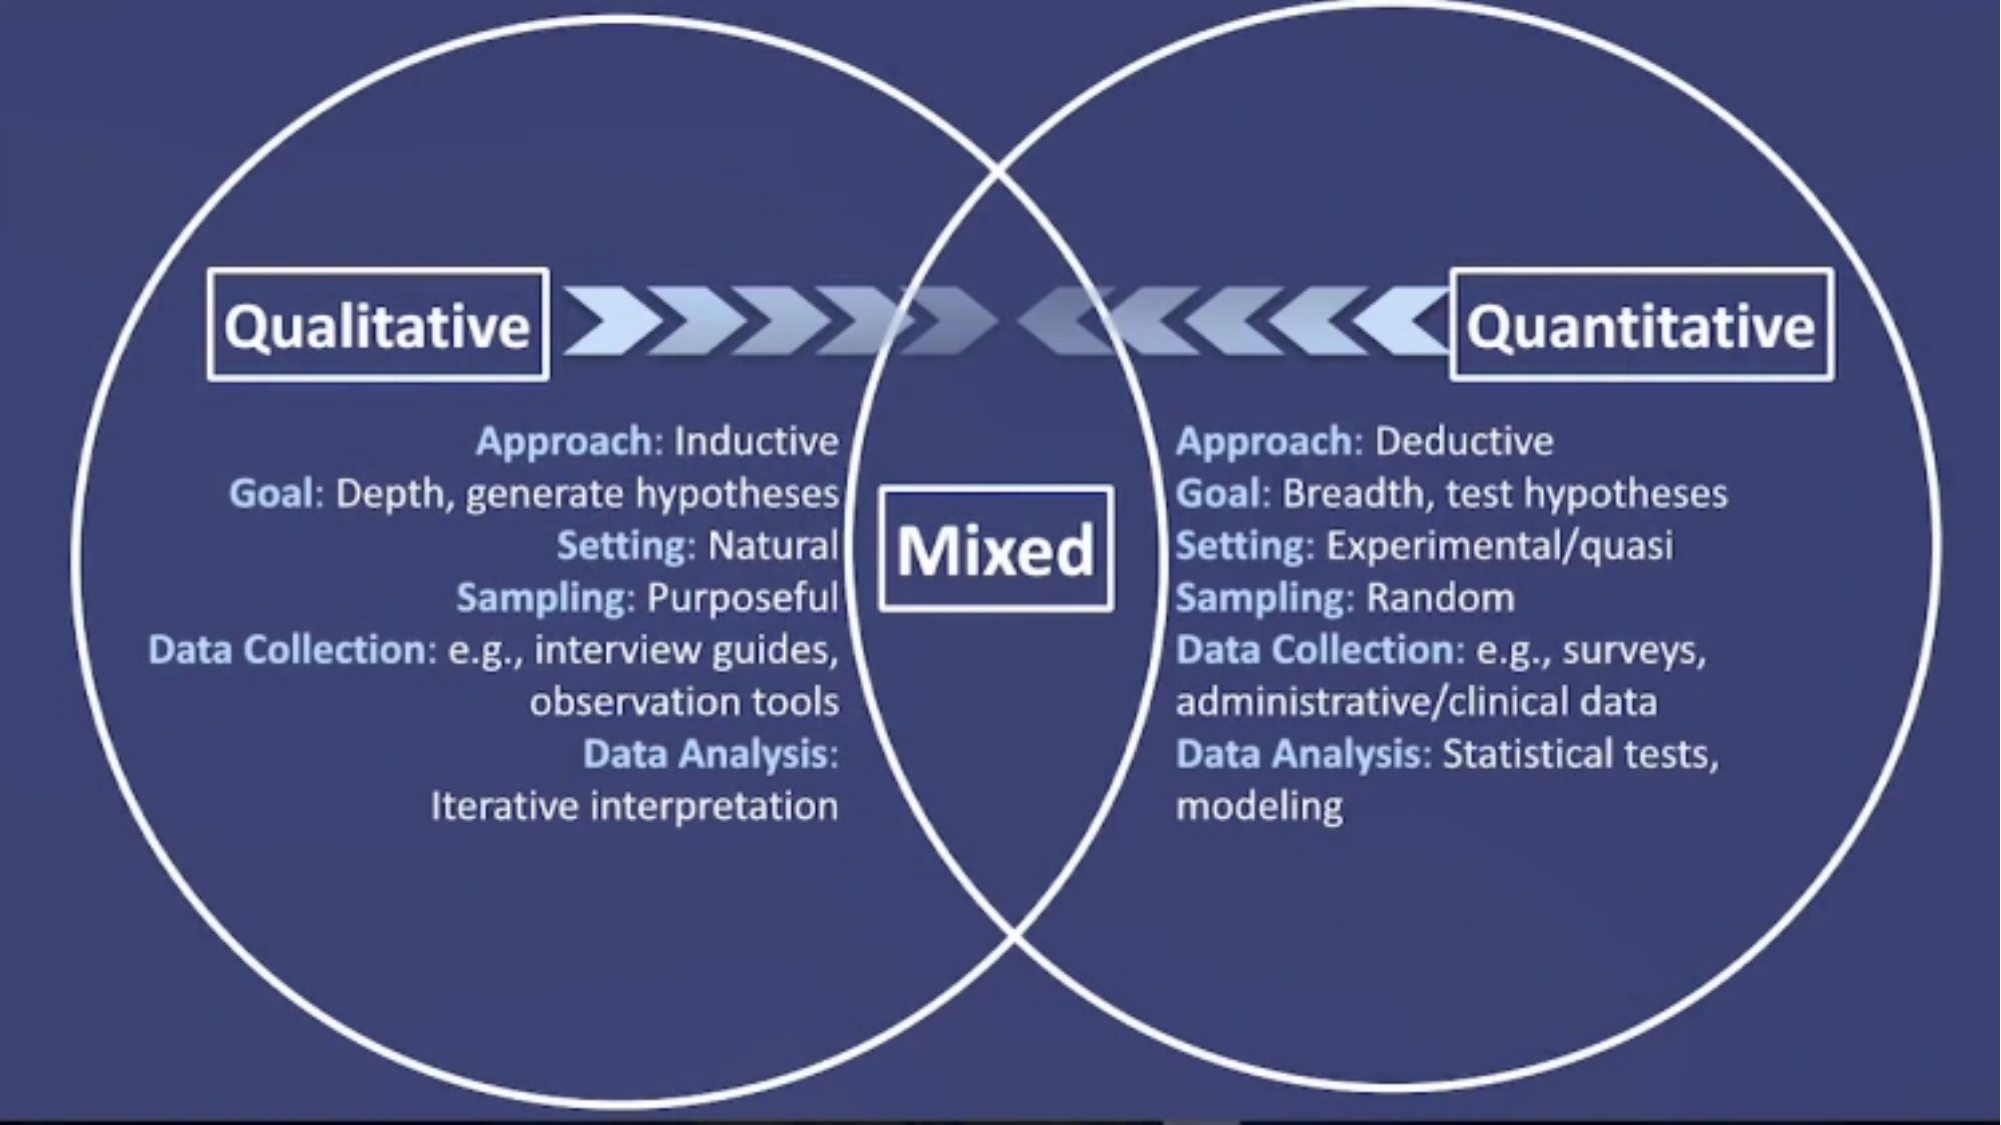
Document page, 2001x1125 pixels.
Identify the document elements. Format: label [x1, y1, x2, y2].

list [0, 0, 2000, 1125]
